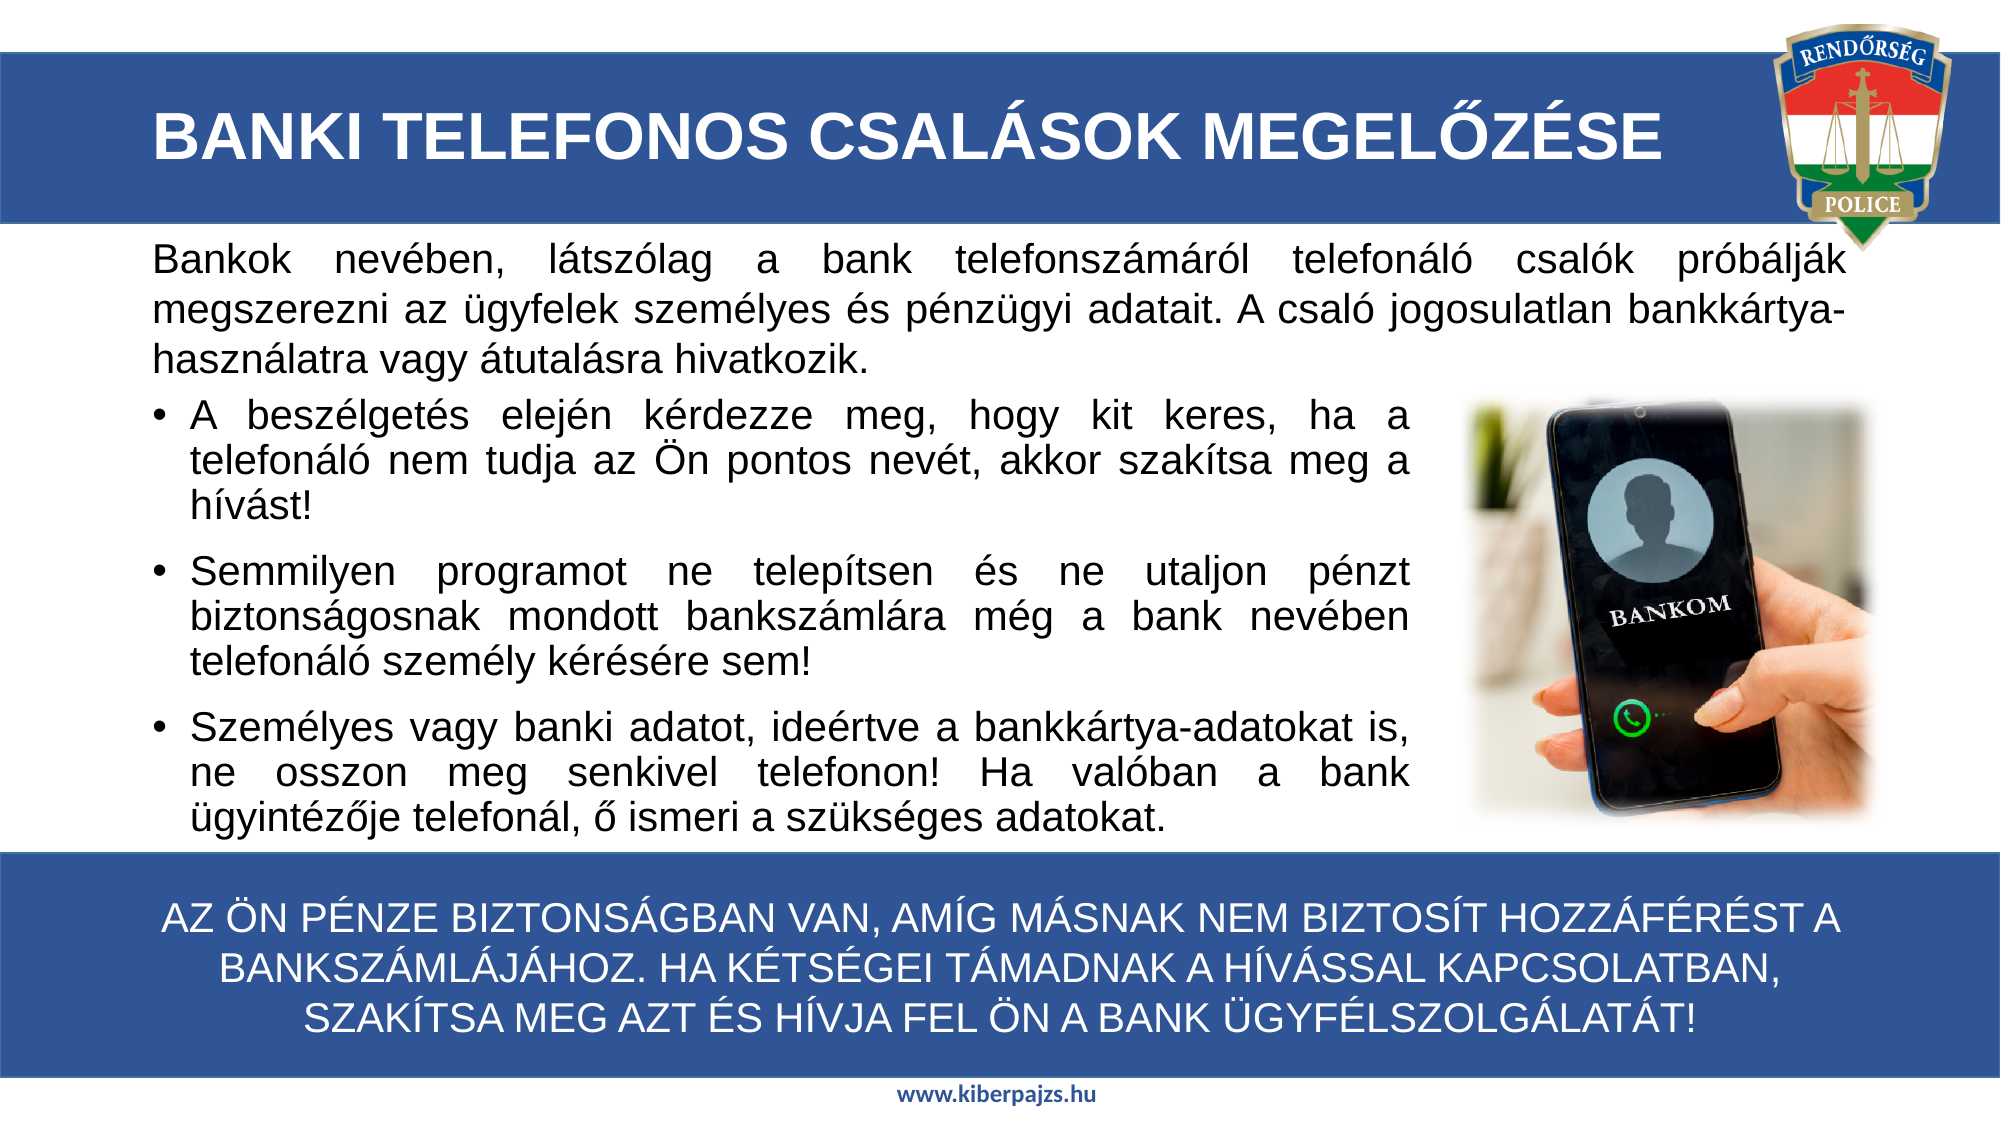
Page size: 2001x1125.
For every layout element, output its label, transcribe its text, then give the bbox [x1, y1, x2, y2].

text_box AZ ÖN PÉNZE BIZTONSÁGBAN VAN, AMÍG MÁSNAK NEM BIZTOSÍT HOZZÁFÉRÉST A BANKSZÁMLÁJÁHOZ. HA KÉTSÉGEI TÁMADNAK A HÍVÁSSAL KAPCSOLATBAN, SZAKÍTSA MEG AZT ÉS HÍVJA FEL ÖN A BANK ÜGYFÉLSZOLGÁLATÁT! [137, 883, 1863, 1049]
list A beszélgetés elején kérdezze meg, hogy kit keres, ha a telefonáló nem tudja az Ön pontos nevét, akkor szakítsa meg a hívást! Semmilyen programot ne telepítsen és ne utaljon pénzt biztonságosnak mondott bankszámlára még a bank nevében telefonáló személy kérésére sem! Személyes vagy banki adatot, ideértve a bankkártya-adatokat is, ne osszon meg senkivel telefonon! Ha valóban a bank ügyintézője telefonál, ő ismeri a szükséges adatokat. [137, 390, 1426, 883]
text_box [0, 852, 2000, 1078]
text_box Bankok nevében, látszólag a bank telefonszámáról telefonáló csalók próbálják megszerezni az ügyfelek személyes és pénzügyi adatait. A csaló jogosulatlan bankkártya-használatra vagy átutalásra hivatkozik. [137, 224, 1863, 390]
footer www.kiberpajzs.hu [662, 1076, 1338, 1108]
picture [1458, 391, 1882, 829]
title Banki telefonos csalások megelőzése [137, 93, 1863, 182]
picture [1773, 24, 1952, 252]
